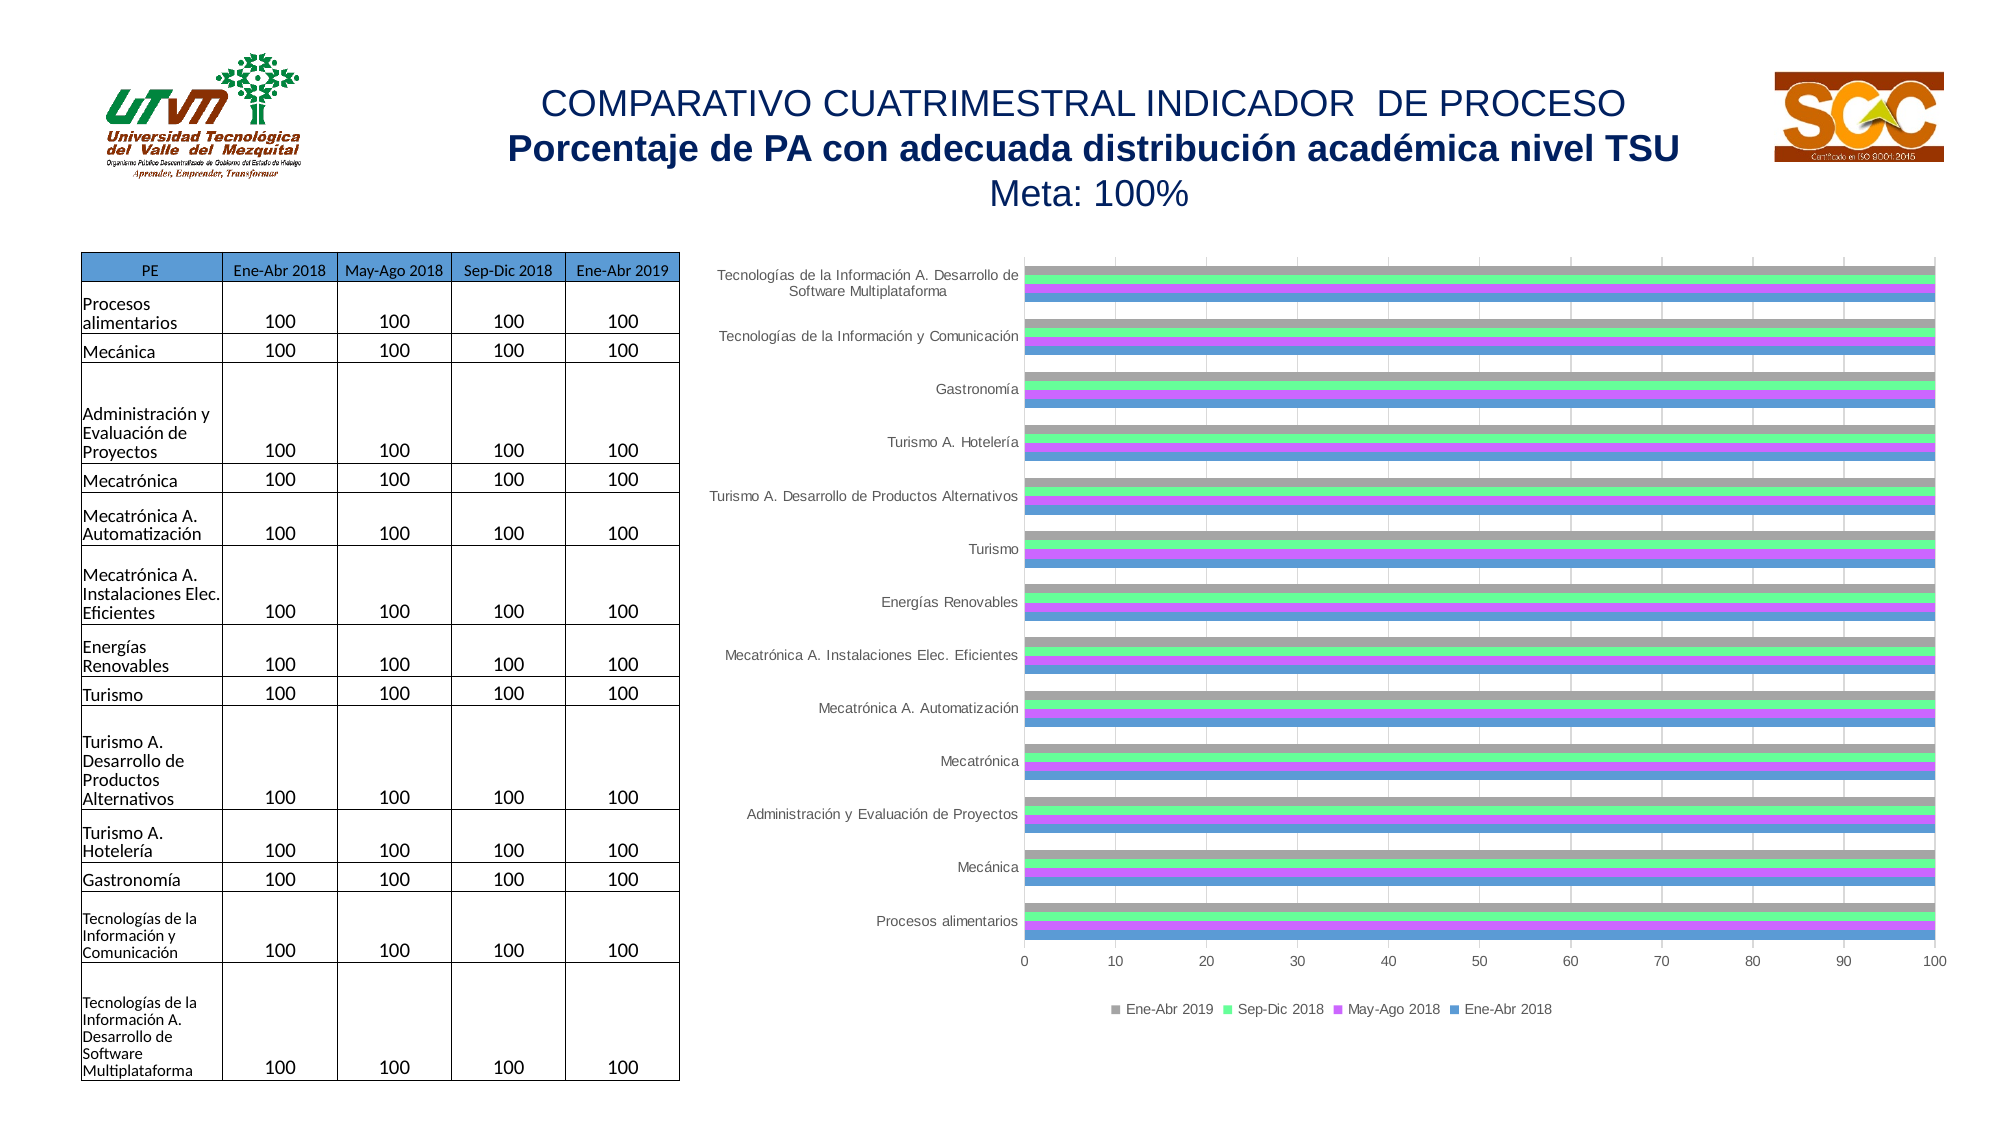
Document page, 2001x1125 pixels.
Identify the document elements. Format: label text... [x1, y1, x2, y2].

table_cell 100 [452, 493, 565, 545]
table_cell Administración y Evaluación de Proyectos [82, 363, 222, 463]
table_header PE [82, 253, 222, 281]
table_cell 100 [566, 493, 679, 545]
table_cell 100 [338, 363, 451, 463]
table_cell Energías Renovables [82, 625, 222, 676]
table_cell 100 [566, 706, 679, 809]
table_cell 100 [338, 464, 451, 492]
table_cell 100 [566, 625, 679, 676]
table_header Ene-Abr 2018 [223, 253, 337, 281]
table_cell 100 [338, 892, 451, 962]
table_cell 100 [452, 706, 565, 809]
table_cell 100 [338, 810, 451, 862]
table_cell 100 [223, 493, 337, 545]
table_cell 100 [452, 677, 565, 705]
table_cell 100 [223, 363, 337, 463]
table_header Ene-Abr 2019 [566, 253, 679, 281]
table_cell 100 [566, 810, 679, 862]
table_cell 100 [223, 810, 337, 862]
table_cell 100 [223, 677, 337, 705]
table_header May-Ago 2018 [338, 253, 451, 281]
table_cell 100 [452, 863, 565, 891]
table_cell 100 [452, 546, 565, 624]
table_cell 100 [223, 963, 337, 1080]
picture [57, 35, 340, 198]
table_cell 100 [566, 282, 679, 333]
table_cell 100 [338, 677, 451, 705]
table_cell 100 [452, 892, 565, 962]
table_cell 100 [566, 464, 679, 492]
table_cell Turismo [82, 677, 222, 705]
table_cell Mecatrónica [82, 464, 222, 492]
picture [1774, 71, 1944, 162]
table_cell 100 [452, 334, 565, 362]
table_cell 100 [566, 963, 679, 1080]
table_cell 100 [223, 892, 337, 962]
table_cell 100 [223, 706, 337, 809]
table_cell Turismo A. Desarrollo de Productos Alternativos [82, 706, 222, 809]
table_cell Mecatrónica A. Instalaciones Elec. Eficientes [82, 546, 222, 624]
table_cell 100 [566, 863, 679, 891]
text_box COMPARATIVO CUATRIMESTRAL INDICADOR DE PROCESO Porcentaje de PA con adecuada distribución académica nivel TSU Meta: 100% [380, 71, 1722, 222]
table_cell Turismo A. Hotelería [82, 810, 222, 862]
table_cell 100 [338, 963, 451, 1080]
table_cell Procesos alimentarios [82, 282, 222, 333]
table_cell 100 [338, 625, 451, 676]
table_cell Gastronomía [82, 863, 222, 891]
table_cell 100 [452, 464, 565, 492]
table_cell 100 [566, 892, 679, 962]
table_cell 100 [338, 493, 451, 545]
table_cell 100 [338, 334, 451, 362]
table_header Sep-Dic 2018 [452, 253, 565, 281]
table_cell 100 [223, 863, 337, 891]
table_cell 100 [338, 706, 451, 809]
table_cell 100 [452, 810, 565, 862]
table_cell 100 [223, 546, 337, 624]
table_cell 100 [223, 334, 337, 362]
table_cell 100 [223, 625, 337, 676]
table_cell 100 [223, 282, 337, 333]
table_cell 100 [566, 334, 679, 362]
table_cell Mecánica [82, 334, 222, 362]
table_cell Mecatrónica A. Automatización [82, 493, 222, 545]
table_cell 100 [452, 363, 565, 463]
table_cell 100 [338, 282, 451, 333]
table_cell 100 [338, 546, 451, 624]
table_cell 100 [566, 546, 679, 624]
table_cell 100 [452, 282, 565, 333]
table_cell 100 [452, 625, 565, 676]
table_cell 100 [338, 863, 451, 891]
table_cell 100 [566, 363, 679, 463]
table_cell 100 [452, 963, 565, 1080]
table_cell 100 [566, 677, 679, 705]
chart [691, 241, 1973, 1024]
table_cell Tecnologías de la Información y Comunicación [82, 892, 222, 962]
table_cell 100 [223, 464, 337, 492]
table_cell Tecnologías de la Información A. Desarrollo de Software Multiplataforma [82, 963, 222, 1080]
